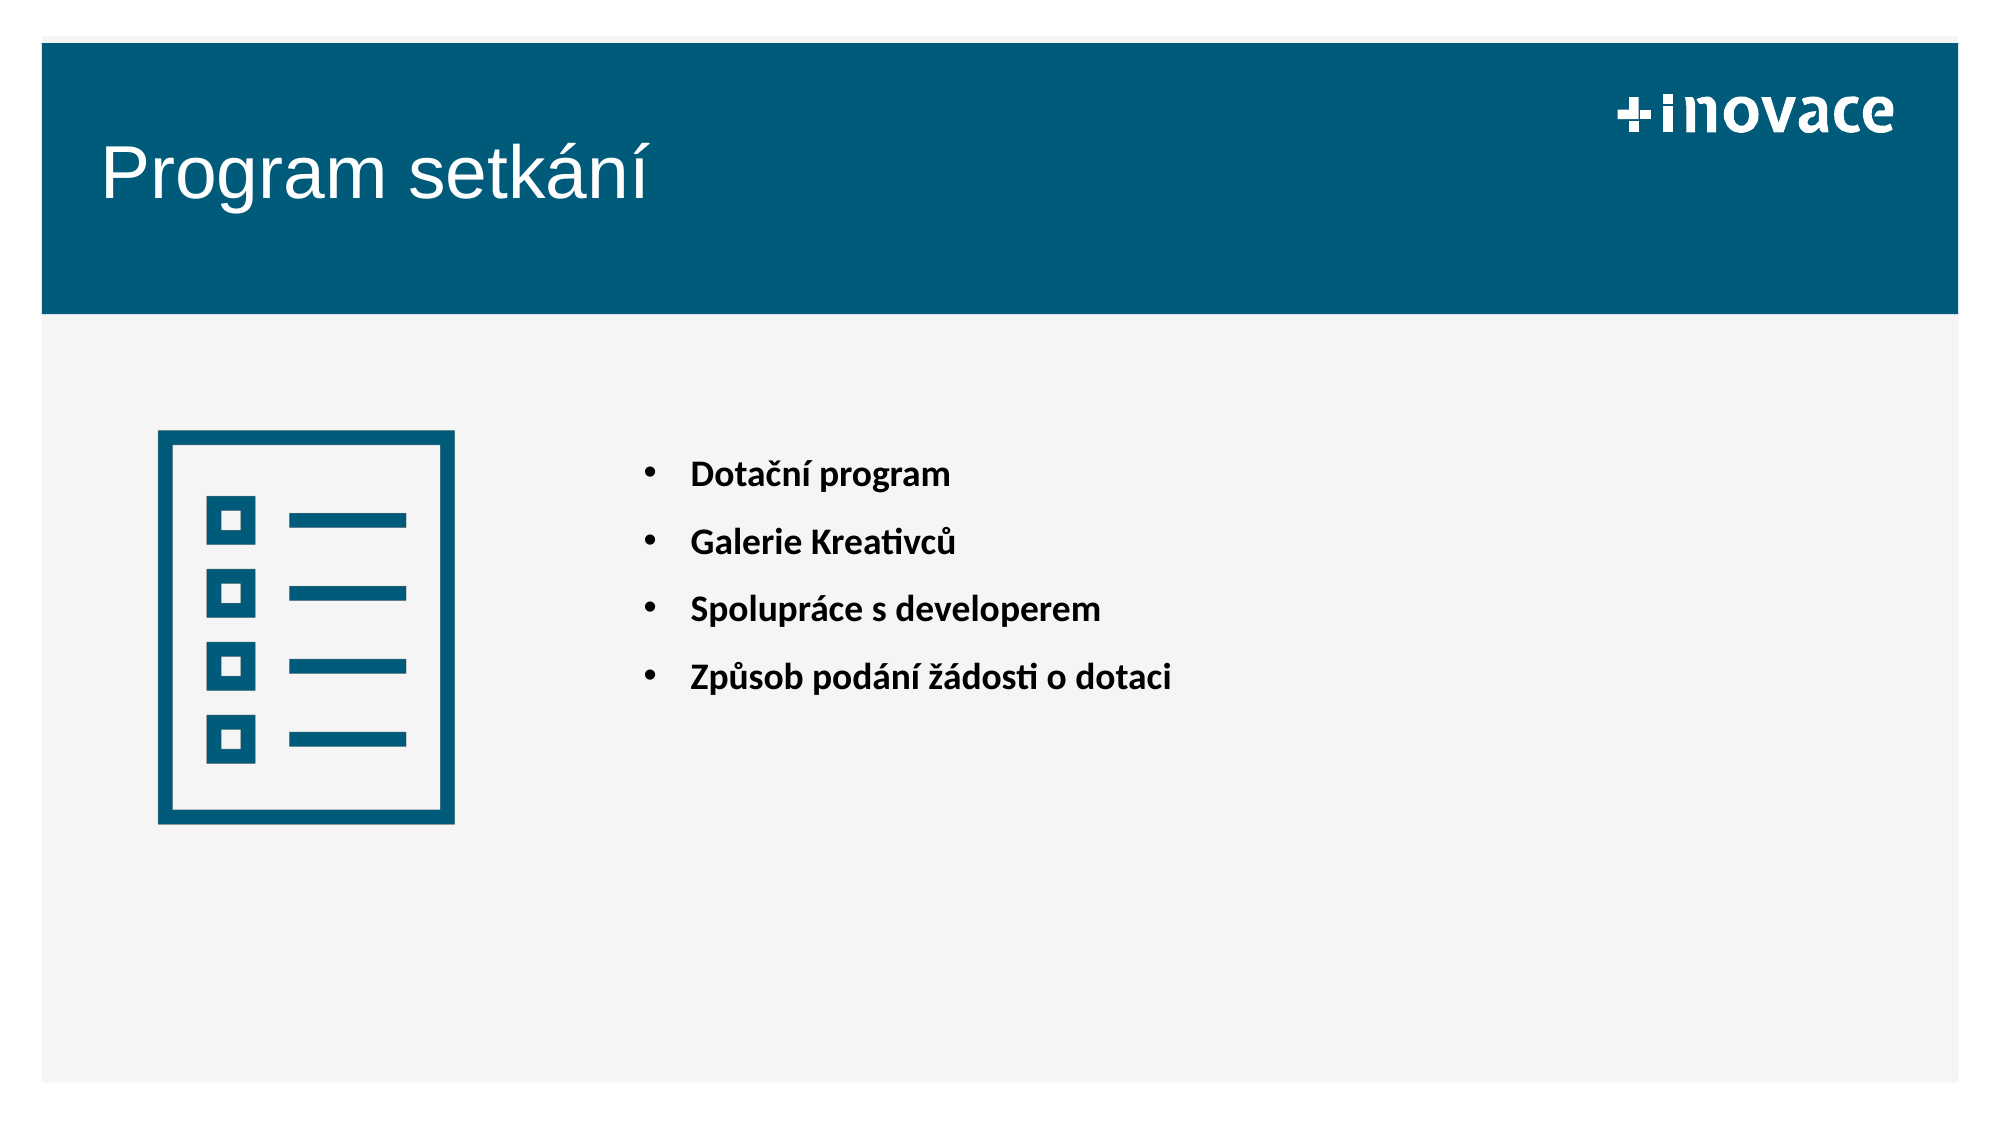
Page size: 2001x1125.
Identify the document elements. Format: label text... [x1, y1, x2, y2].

title Program setkání [85, 116, 1663, 222]
picture [73, 394, 540, 861]
text_box Dotační program Galerie Kreativců Spolupráce s developerem Způsob podání žádosti o dotaci [628, 419, 1391, 705]
